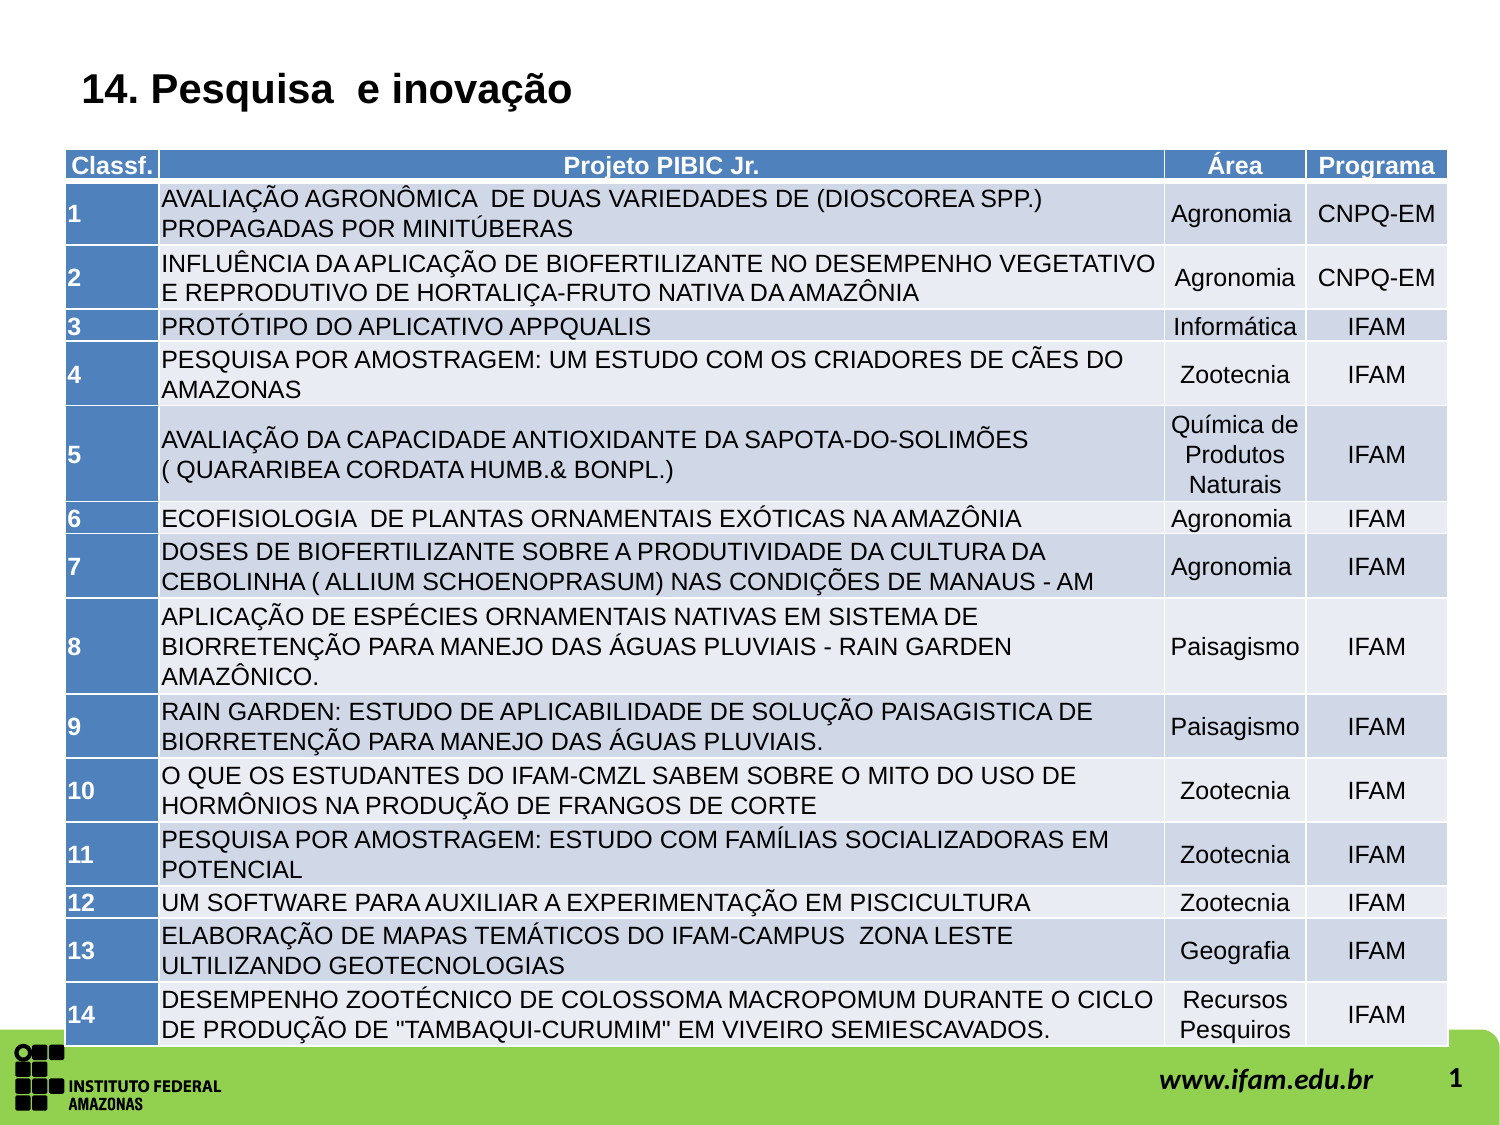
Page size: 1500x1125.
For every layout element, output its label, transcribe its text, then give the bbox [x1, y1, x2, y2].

table_cell 13 [66, 919, 158, 981]
table_cell Recursos Pesquiros [1165, 983, 1305, 1045]
table_cell 4 [66, 342, 158, 405]
table_cell CNPQ-EM [1307, 246, 1447, 308]
table_cell 2 [66, 246, 158, 308]
table_cell IFAM [1307, 887, 1447, 917]
table_cell IFAM [1307, 342, 1447, 405]
table_header Classf. [66, 150, 158, 178]
text_box 14. Pesquisa e inovação [66, 54, 588, 120]
table_cell 9 [66, 695, 158, 757]
table_cell PROTÓTIPO DO APLICATIVO APPQUALIS [160, 310, 1164, 340]
table_cell IFAM [1307, 695, 1447, 757]
slide_number 1 [1411, 1046, 1500, 1106]
table_header Programa [1307, 150, 1447, 178]
table_cell ECOFISIOLOGIA DE PLANTAS ORNAMENTAIS EXÓTICAS NA AMAZÔNIA [160, 502, 1164, 533]
table_cell Zootecnia [1165, 759, 1305, 821]
table_cell Zootecnia [1165, 887, 1305, 917]
table_cell INFLUÊNCIA DA APLICAÇÃO DE BIOFERTILIZANTE NO DESEMPENHO VEGETATIVO E REPRODUTIVO DE HORTALIÇA-FRUTO NATIVA DA AMAZÔNIA [160, 246, 1164, 308]
table_cell Paisagismo [1165, 695, 1305, 757]
table_cell AVALIAÇÃO DA CAPACIDADE ANTIOXIDANTE DA SAPOTA-DO-SOLIMÕES ( QUARARIBEA CORDATA HUMB.& BONPL.) [160, 406, 1164, 501]
table_cell 6 [66, 502, 158, 533]
table_cell 11 [66, 823, 158, 885]
table_cell IFAM [1307, 310, 1447, 340]
text_box www.ifam.edu.br [927, 1052, 1388, 1103]
table_cell 14 [66, 983, 158, 1042]
table_cell ELABORAÇÃO DE MAPAS TEMÁTICOS DO IFAM-CAMPUS ZONA LESTE ULTILIZANDO GEOTECNOLOGIAS [160, 919, 1164, 981]
table_header Área [1165, 150, 1305, 178]
table_cell IFAM [1307, 534, 1447, 597]
table_cell Agronomia [1165, 246, 1305, 308]
table_cell IFAM [1307, 823, 1447, 885]
table_cell Agronomia [1165, 184, 1305, 244]
table_cell O QUE OS ESTUDANTES DO IFAM-CMZL SABEM SOBRE O MITO DO USO DE HORMÔNIOS NA PRODUÇÃO DE FRANGOS DE CORTE [160, 759, 1164, 821]
table_cell DOSES DE BIOFERTILIZANTE SOBRE A PRODUTIVIDADE DA CULTURA DA CEBOLINHA ( ALLIUM SCHOENOPRASUM) NAS CONDIÇÕES DE MANAUS - AM [160, 534, 1164, 597]
table_cell Agronomia [1165, 502, 1305, 533]
table_cell RAIN GARDEN: ESTUDO DE APLICABILIDADE DE SOLUÇÃO PAISAGISTICA DE BIORRETENÇÃO PARA MANEJO DAS ÁGUAS PLUVIAIS. [160, 695, 1164, 757]
table_cell 10 [66, 759, 158, 821]
table_cell Zootecnia [1165, 823, 1305, 885]
table_cell PESQUISA POR AMOSTRAGEM: ESTUDO COM FAMÍLIAS SOCIALIZADORAS EM POTENCIAL [160, 823, 1164, 885]
table_cell 7 [66, 534, 158, 597]
table_cell IFAM [1307, 502, 1447, 533]
table_cell DESEMPENHO ZOOTÉCNICO DE COLOSSOMA MACROPOMUM DURANTE O CICLO DE PRODUÇÃO DE "TAMBAQUI-CURUMIM" EM VIVEIRO SEMIESCAVADOS. [160, 983, 1164, 1045]
text_box [0, 1029, 1500, 1125]
table_cell Agronomia [1165, 534, 1305, 597]
table_cell CNPQ-EM [1307, 184, 1447, 244]
table_cell 5 [66, 406, 158, 501]
table_cell Informática [1165, 310, 1305, 340]
table_cell AVALIAÇÃO AGRONÔMICA DE DUAS VARIEDADES DE (DIOSCOREA SPP.) PROPAGADAS POR MINITÚBERAS [160, 184, 1164, 244]
table_cell Geografia [1165, 919, 1305, 981]
table_cell Química de Produtos Naturais [1165, 406, 1305, 501]
table_cell Zootecnia [1165, 342, 1305, 405]
table_cell UM SOFTWARE PARA AUXILIAR A EXPERIMENTAÇÃO EM PISCICULTURA [160, 887, 1164, 917]
table_cell 3 [66, 310, 158, 340]
table_cell APLICAÇÃO DE ESPÉCIES ORNAMENTAIS NATIVAS EM SISTEMA DE BIORRETENÇÃO PARA MANEJO DAS ÁGUAS PLUVIAIS - RAIN GARDEN AMAZÔNICO. [160, 599, 1164, 693]
table_cell 1 [66, 184, 158, 244]
table_cell IFAM [1307, 599, 1447, 693]
table_cell IFAM [1307, 406, 1447, 501]
table_header Projeto PIBIC Jr. [160, 150, 1164, 178]
table_cell PESQUISA POR AMOSTRAGEM: UM ESTUDO COM OS CRIADORES DE CÃES DO AMAZONAS [160, 342, 1164, 405]
table_cell 12 [66, 887, 158, 917]
table_cell Paisagismo [1165, 599, 1305, 693]
table_cell IFAM [1307, 759, 1447, 821]
table_cell 8 [66, 599, 158, 693]
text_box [14, 1043, 222, 1111]
table_cell IFAM [1307, 919, 1447, 981]
table_cell IFAM [1307, 983, 1447, 1045]
